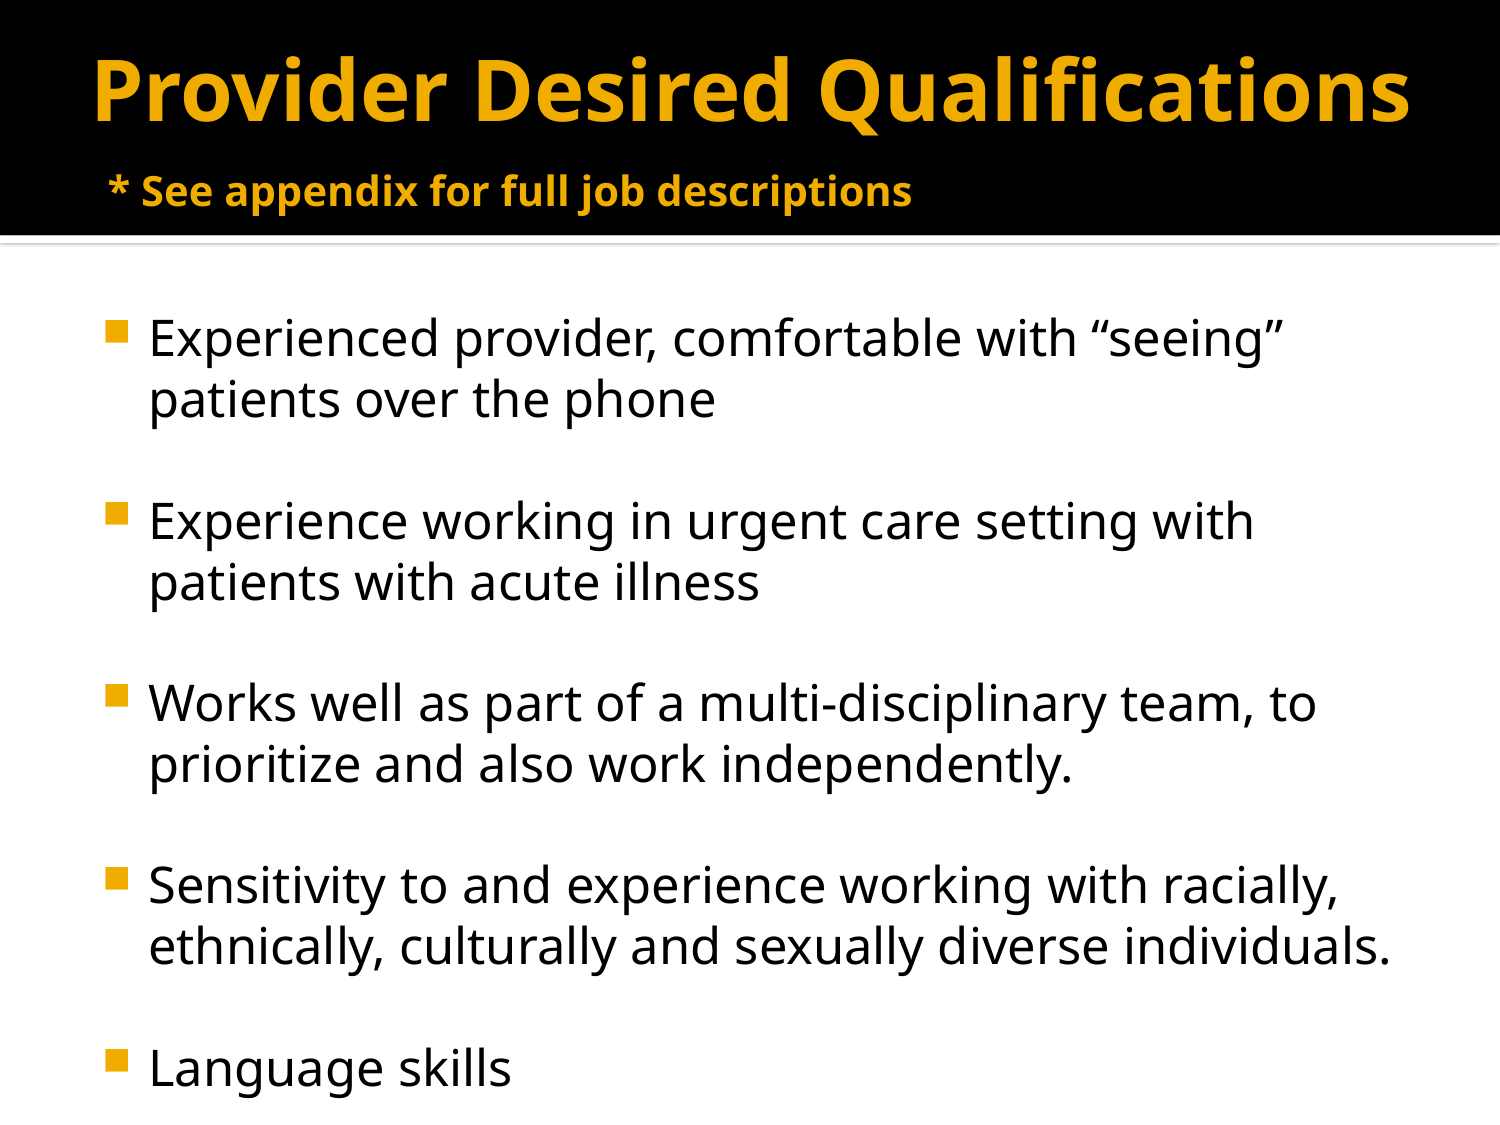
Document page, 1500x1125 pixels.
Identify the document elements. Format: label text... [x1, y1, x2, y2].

list Experienced provider, comfortable with “seeing” patients over the phone Experience working in urgent care setting with patients with acute illness Works well as part of a multi-disciplinary team, to prioritize and also work independently. Sensitivity to and experience working with racially, ethnically, culturally and sexually diverse individuals. Language skills [75, 291, 1425, 1125]
title Provider Desired Qualifications * See appendix for full job descriptions [75, 25, 1425, 231]
